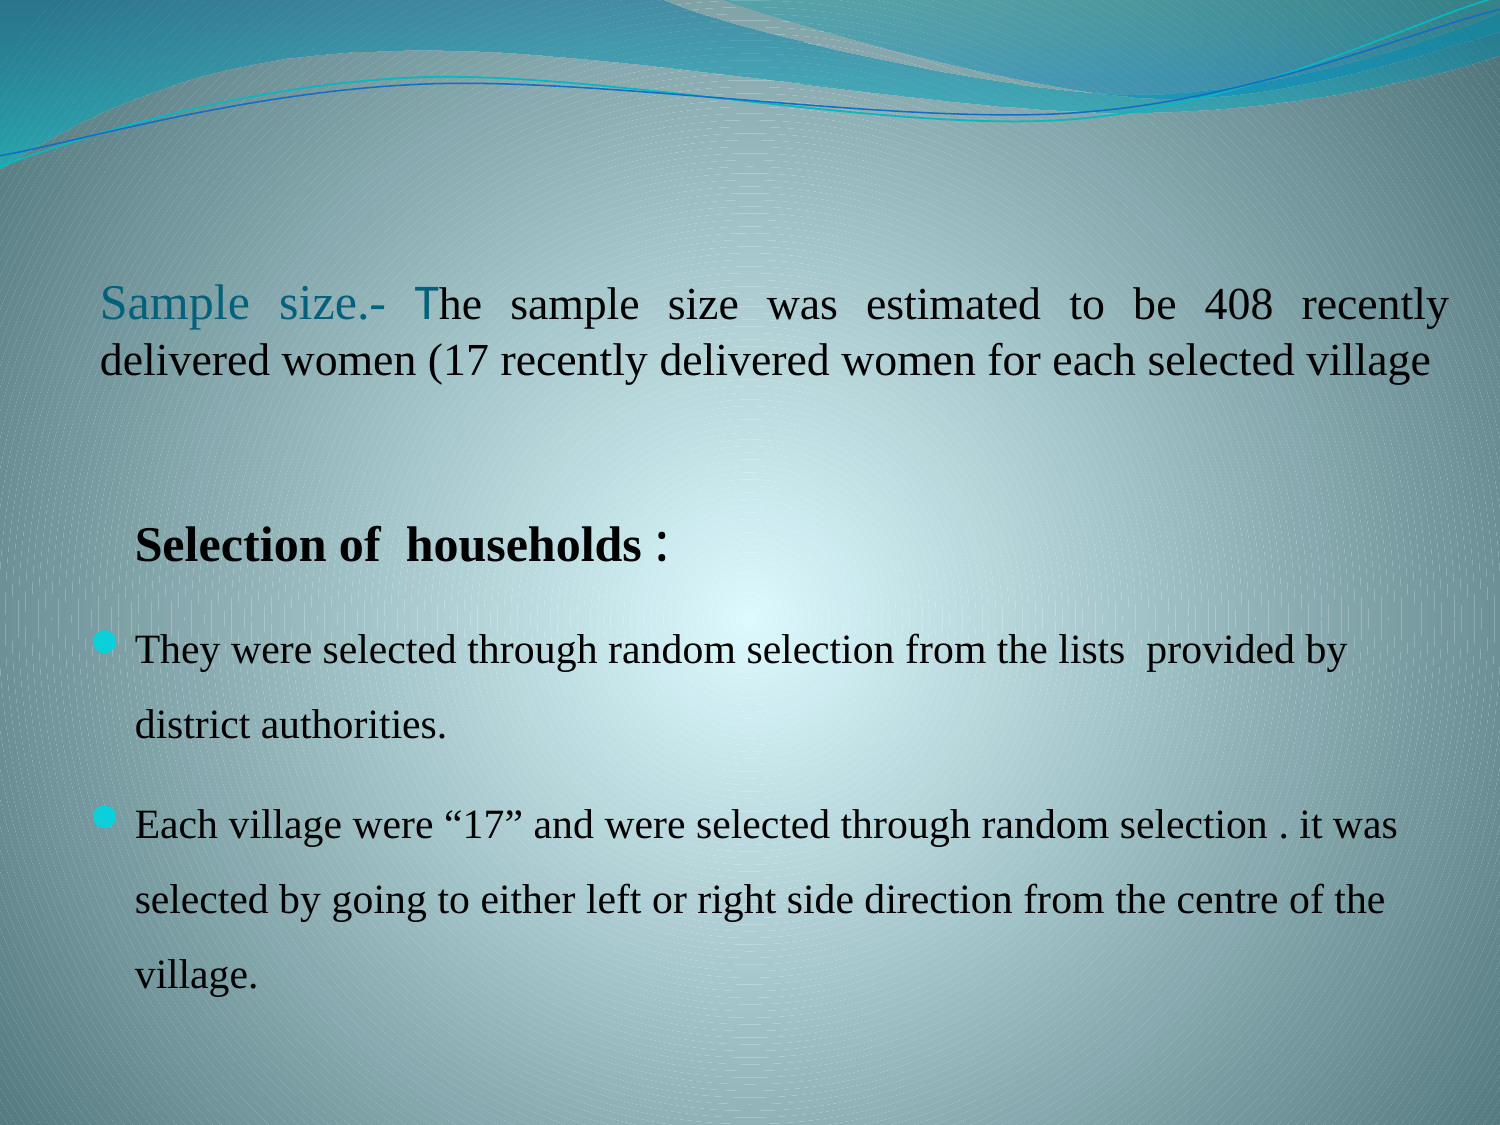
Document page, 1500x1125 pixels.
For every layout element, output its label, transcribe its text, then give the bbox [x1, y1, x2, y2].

list Selection of households : They were selected through random selection from the lists provided by district authorities. Each village were “17” and were selected through random selection . it was selected by going to either left or right side direction from the centre of the village. [75, 500, 1425, 1038]
title Sample size.- The sample size was estimated to be 408 recently delivered women (17 recently delivered women for each selected village [99, 187, 1450, 385]
